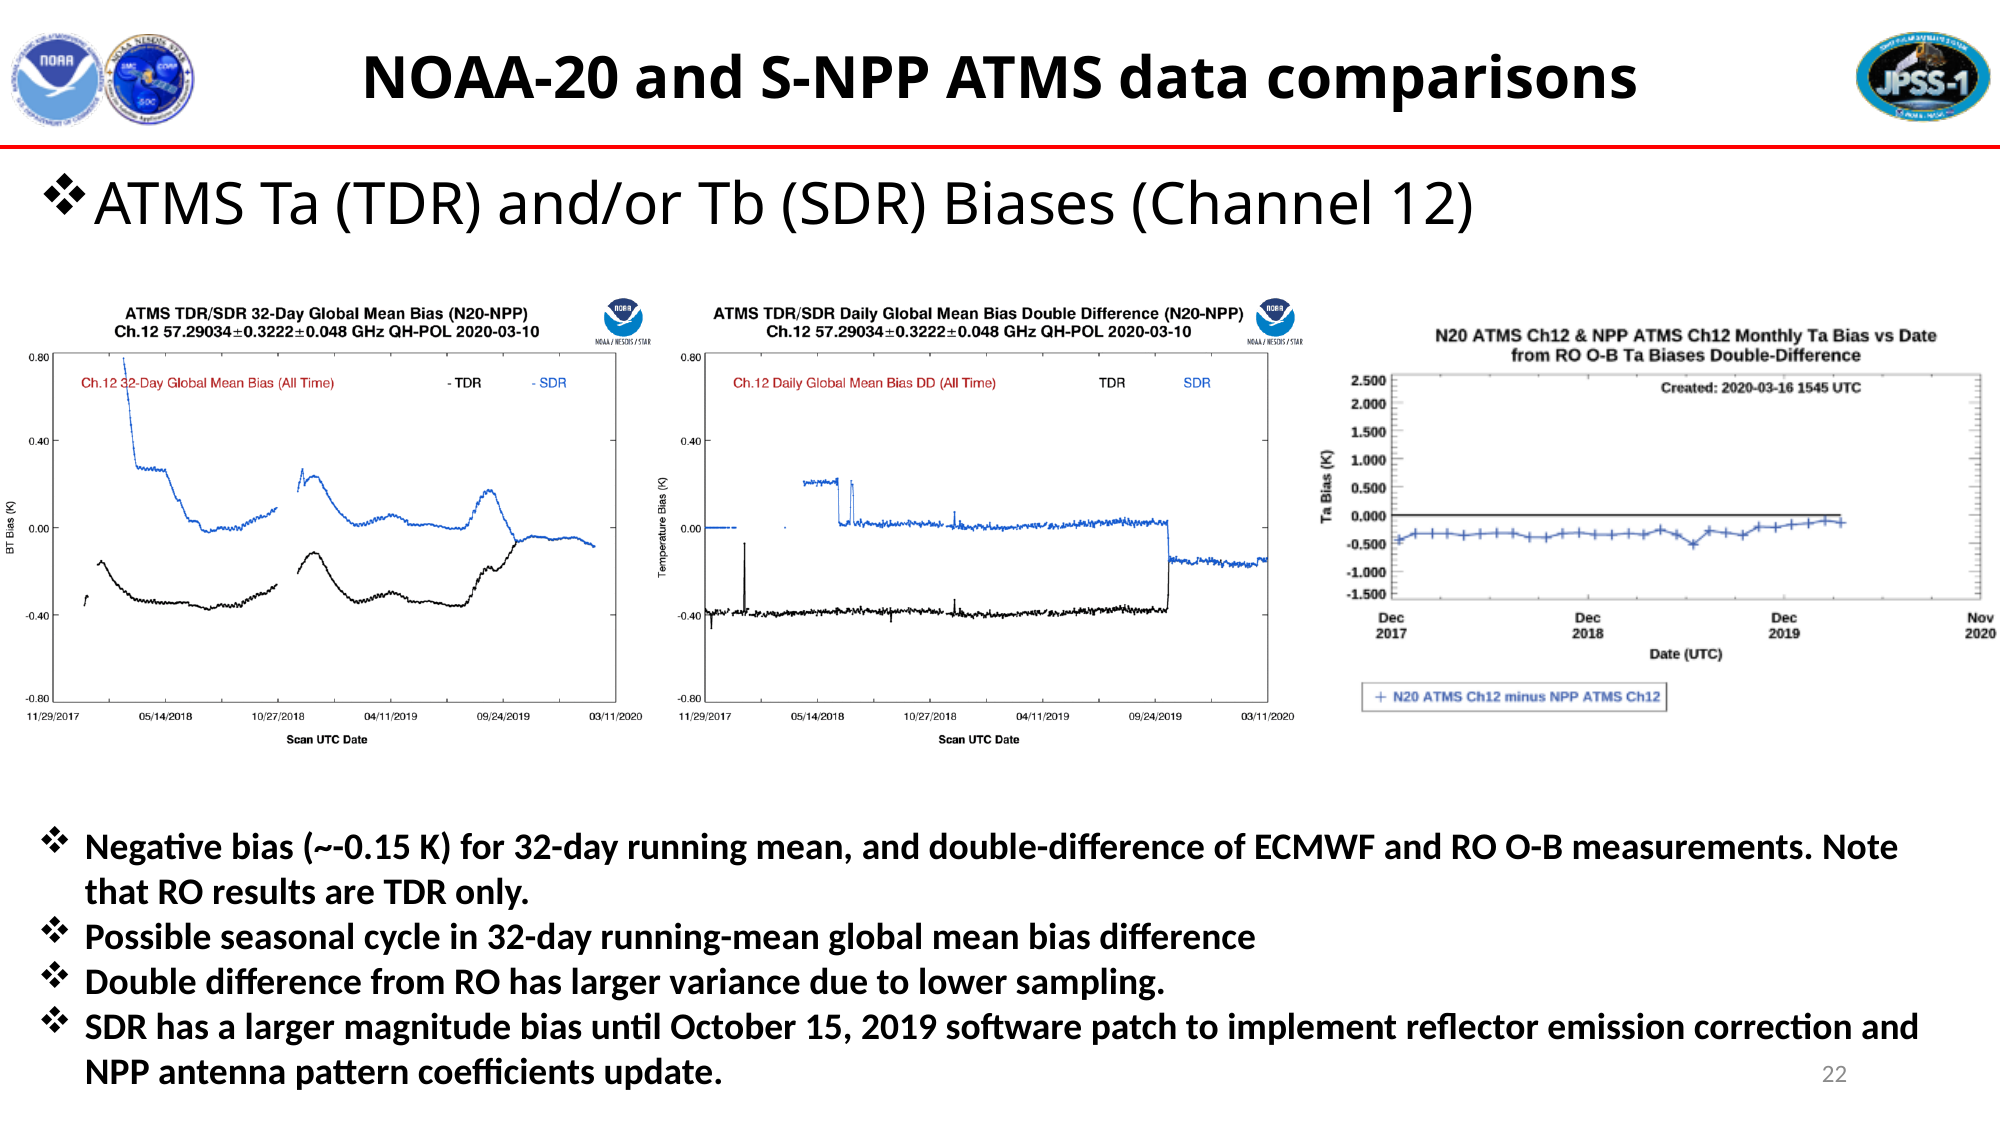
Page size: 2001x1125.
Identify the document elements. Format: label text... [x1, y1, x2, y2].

picture [0, 296, 1305, 747]
picture [10, 32, 195, 128]
picture [1855, 31, 1992, 123]
text_box Negative bias (~-0.15 K) for 32-day running mean, and double-difference of ECMWF and RO O-B measurements. Note that RO results are TDR only. Possible seasonal cycle in 32-day running-mean global mean bias difference Double difference from RO has larger variance due to lower sampling. SDR has a larger magnitude bias until October 15, 2019 software patch to implement reflector emission correction and NPP antenna pattern coefficients update. [23, 814, 1940, 1100]
list ATMS Ta (TDR) and/or Tb (SDR) Biases (Channel 12) [23, 166, 1974, 277]
picture [1318, 326, 2000, 717]
title NOAA-20 and S-NPP ATMS data comparisons [288, 13, 1711, 146]
